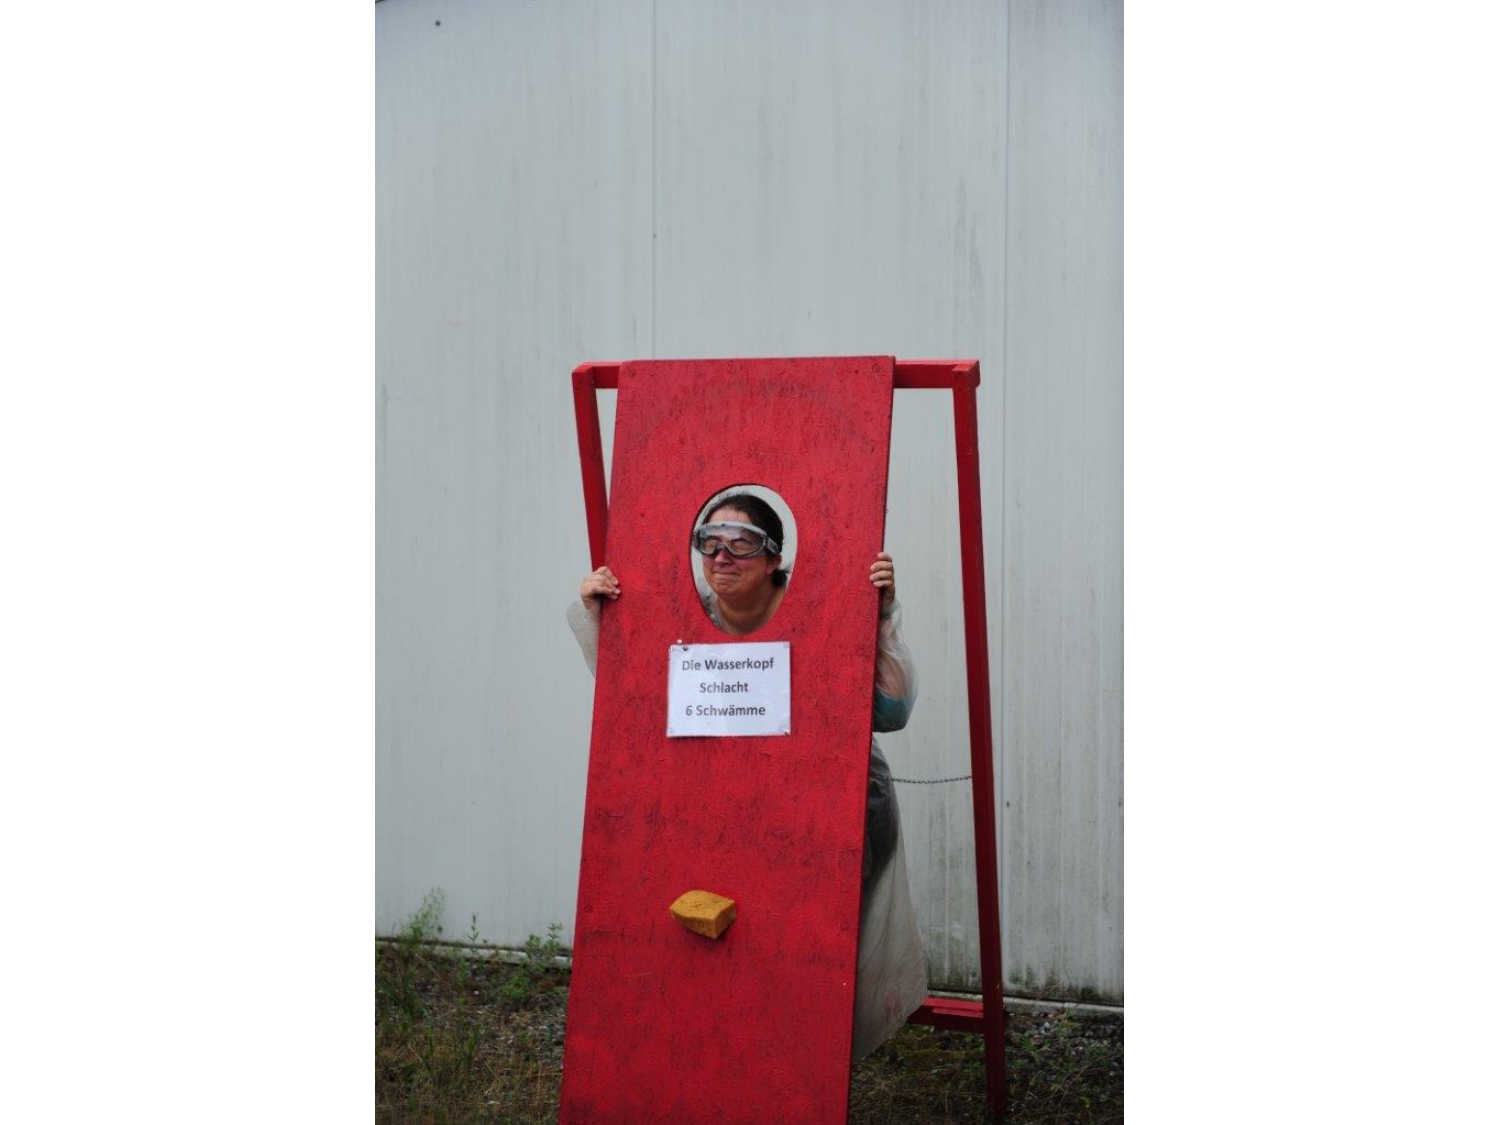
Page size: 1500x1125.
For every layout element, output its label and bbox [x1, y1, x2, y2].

picture [375, 0, 1125, 1125]
